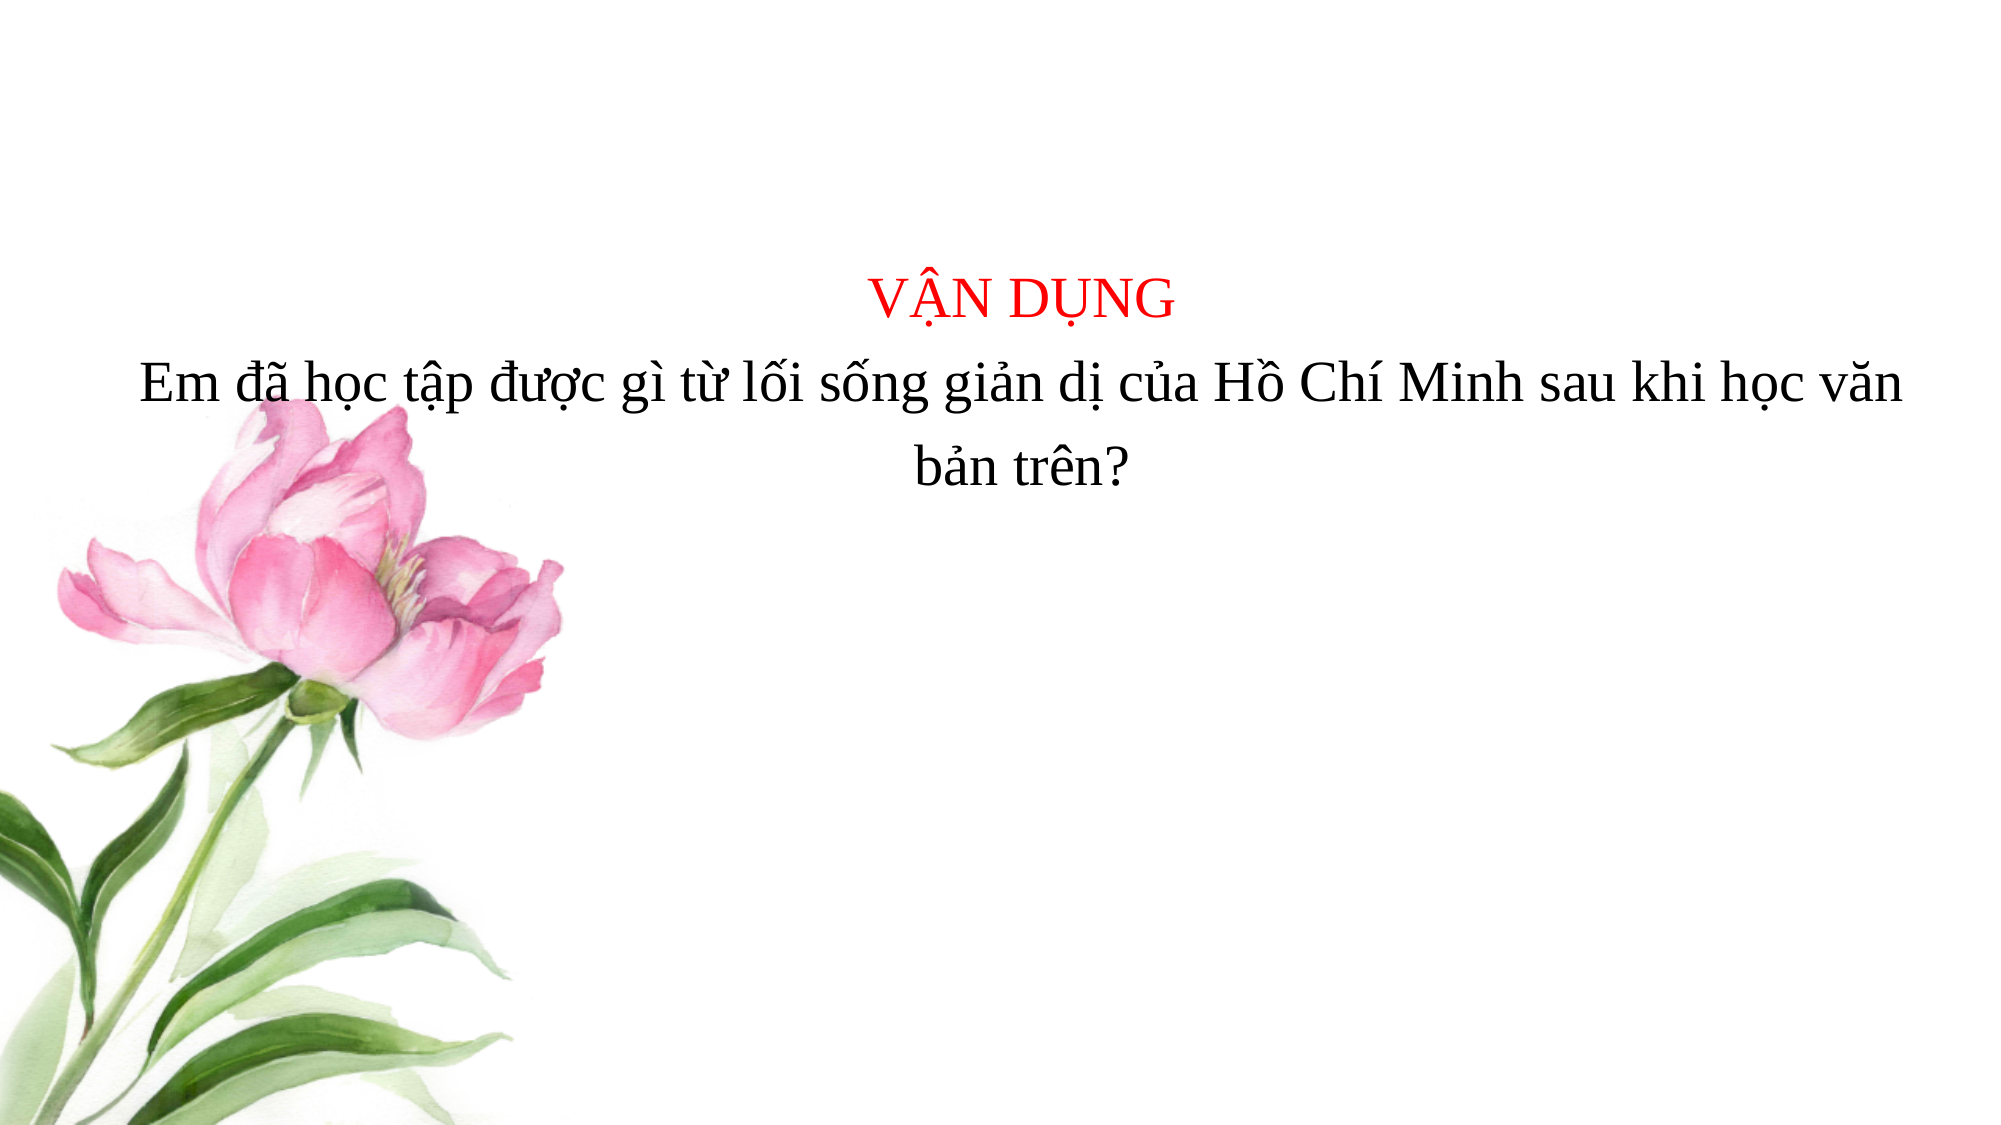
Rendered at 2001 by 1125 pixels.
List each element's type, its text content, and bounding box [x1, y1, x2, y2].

picture [0, 365, 598, 1125]
text_box VẬN DỤNG Em đã học tập được gì từ lối sống giản dị của Hồ Chí Minh sau khi học văn bản trên? [87, 237, 1957, 589]
